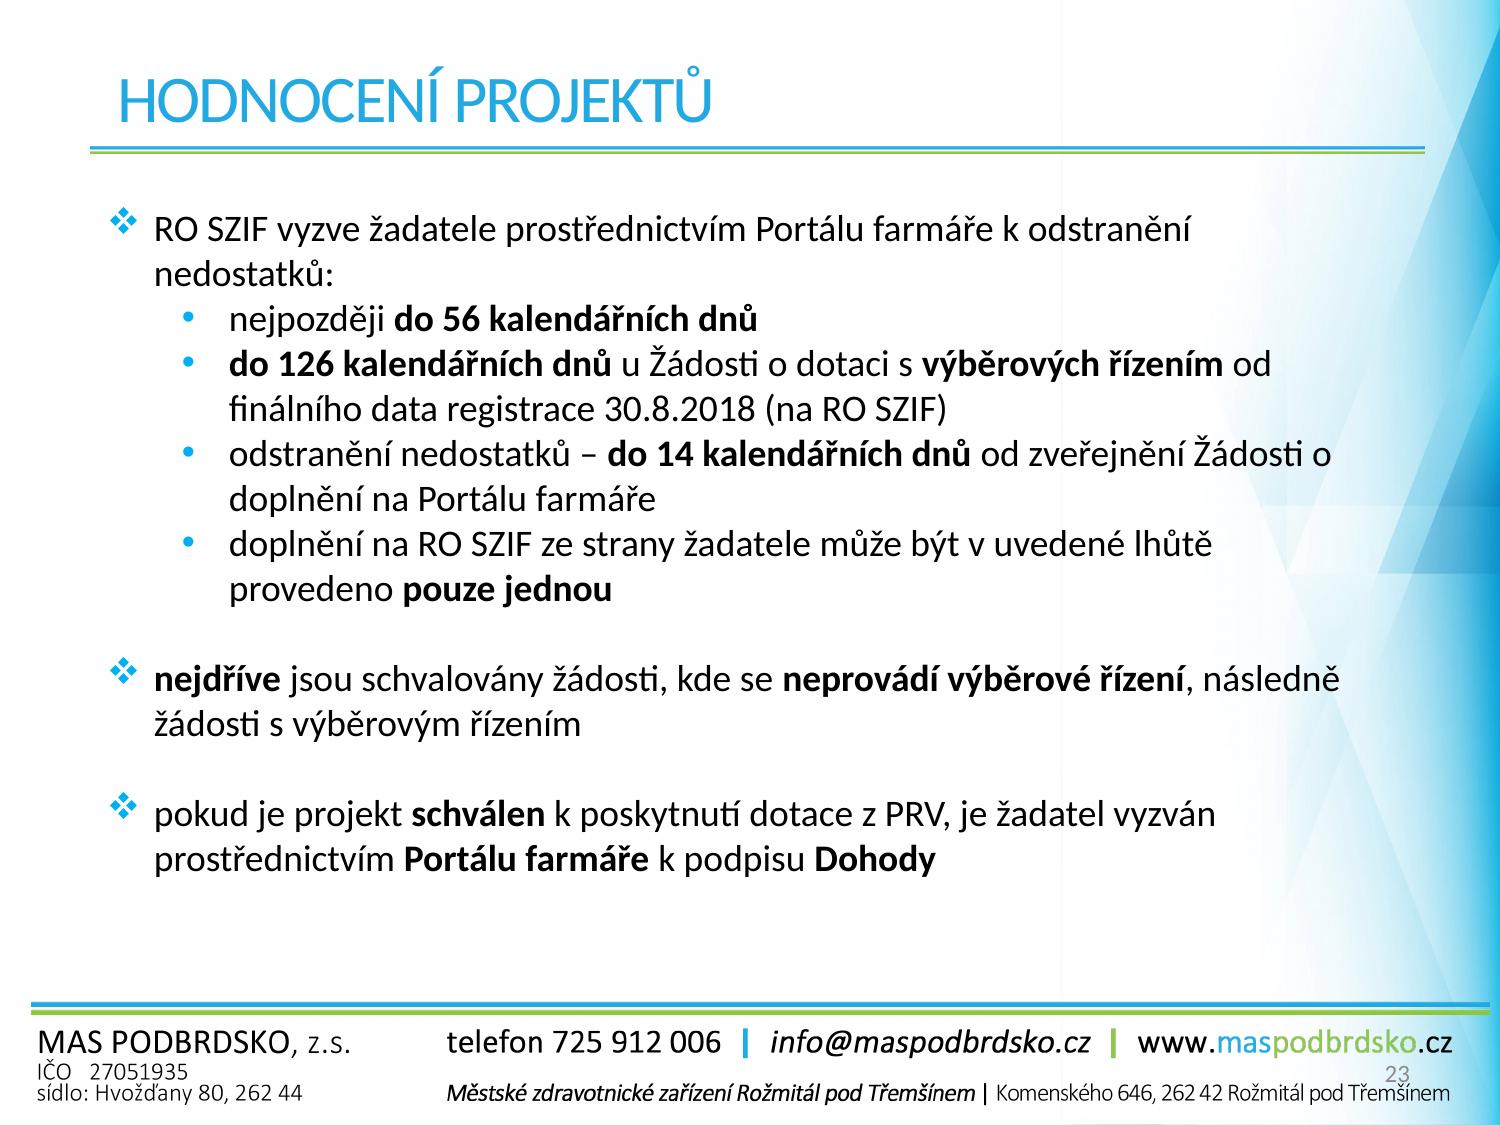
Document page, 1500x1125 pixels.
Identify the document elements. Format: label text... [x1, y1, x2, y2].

text_box RO SZIF vyzve žadatele prostřednictvím Portálu farmáře k odstranění nedostatků: nejpozději do 56 kalendářních dnů do 126 kalendářních dnů u Žádosti o dotaci s výběrových řízením od finálního data registrace 30.8.2018 (na RO SZIF) odstranění nedostatků – do 14 kalendářních dnů od zveřejnění Žádosti o doplnění na Portálu farmáře doplnění na RO SZIF ze strany žadatele může být v uvedené lhůtě provedeno pouze jednou nejdříve jsou schvalovány žádosti, kde se neprovádí výběrové řízení, následně žádosti s výběrovým řízením pokud je projekt schválen k poskytnutí dotace z PRV, je žadatel vyzván prostřednictvím Portálu farmáře k podpisu Dohody [95, 196, 1371, 886]
picture [0, 0, 1500, 1125]
text_box Hodnocení projektů [105, 48, 1346, 144]
